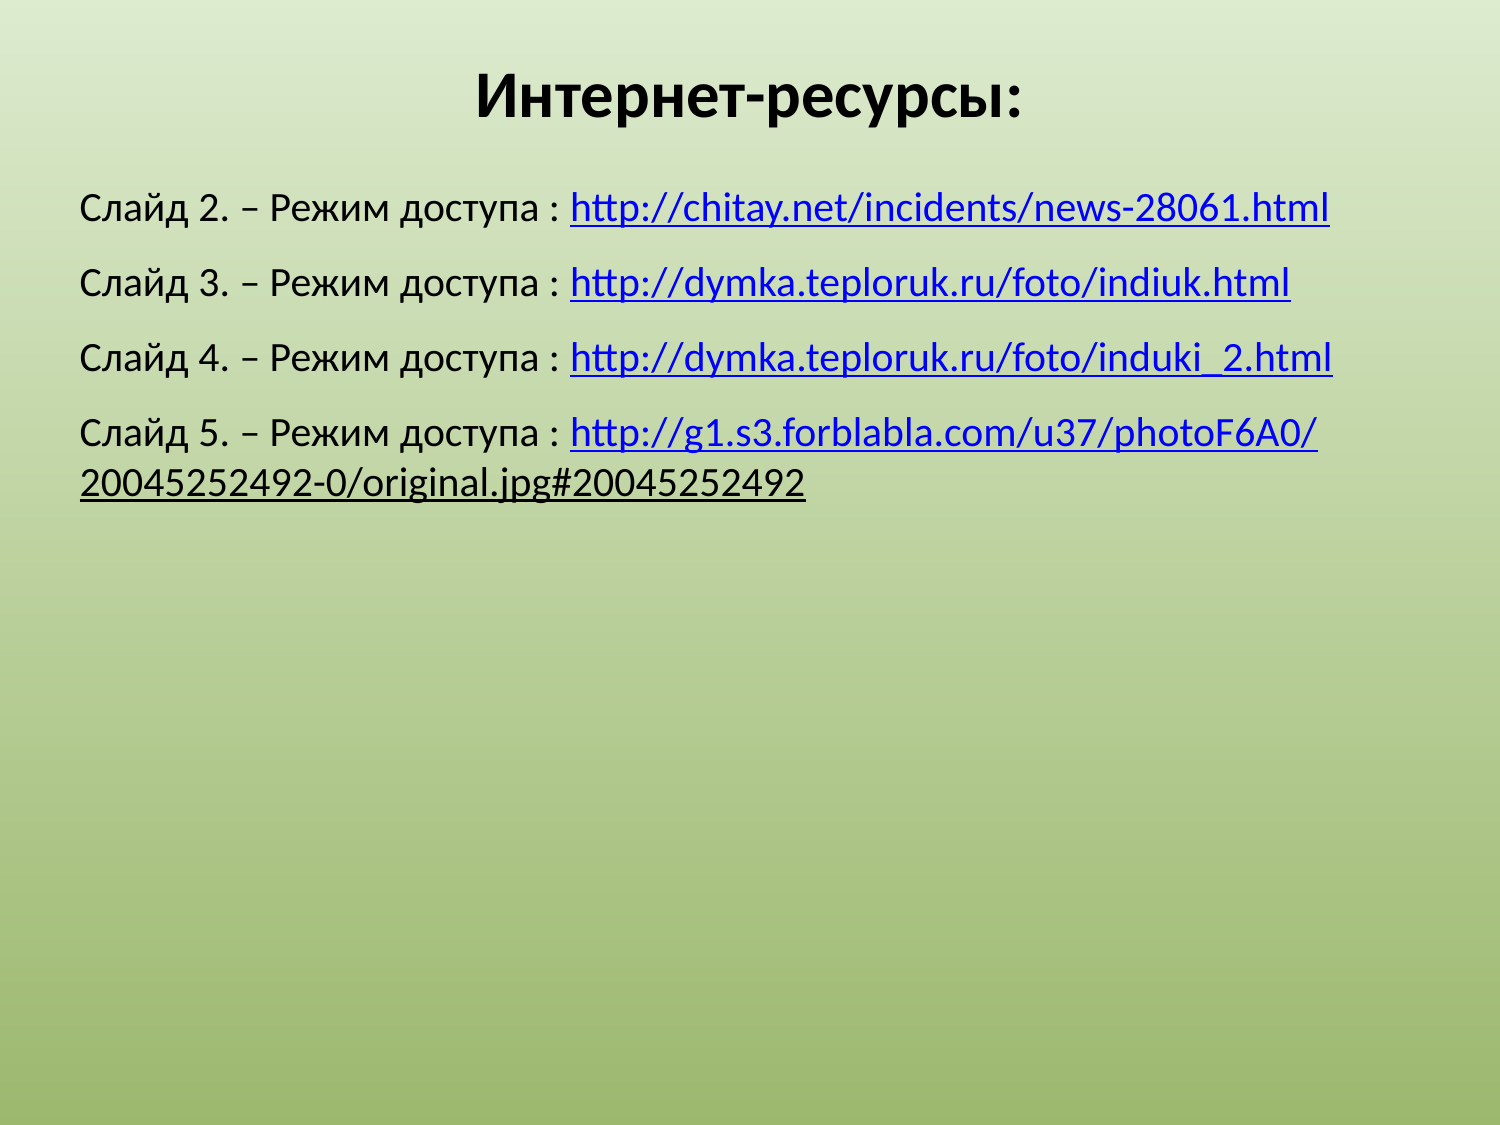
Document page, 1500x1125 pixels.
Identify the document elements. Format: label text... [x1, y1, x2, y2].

text_box Слайд 2. – Режим доступа : http://chitay.net/incidents/news-28061.html Слайд 3. – Режим доступа : http://dymka.teploruk.ru/foto/indiuk.html Слайд 4. – Режим доступа : http://dymka.teploruk.ru/foto/induki_2.html Слайд 5. – Режим доступа : http://g1.s3.forblabla.com/u37/photoF6A0/ 20045252492-0/original.jpg#20045252492 [64, 172, 1436, 513]
text_box Интернет-ресурсы: [101, 43, 1398, 139]
